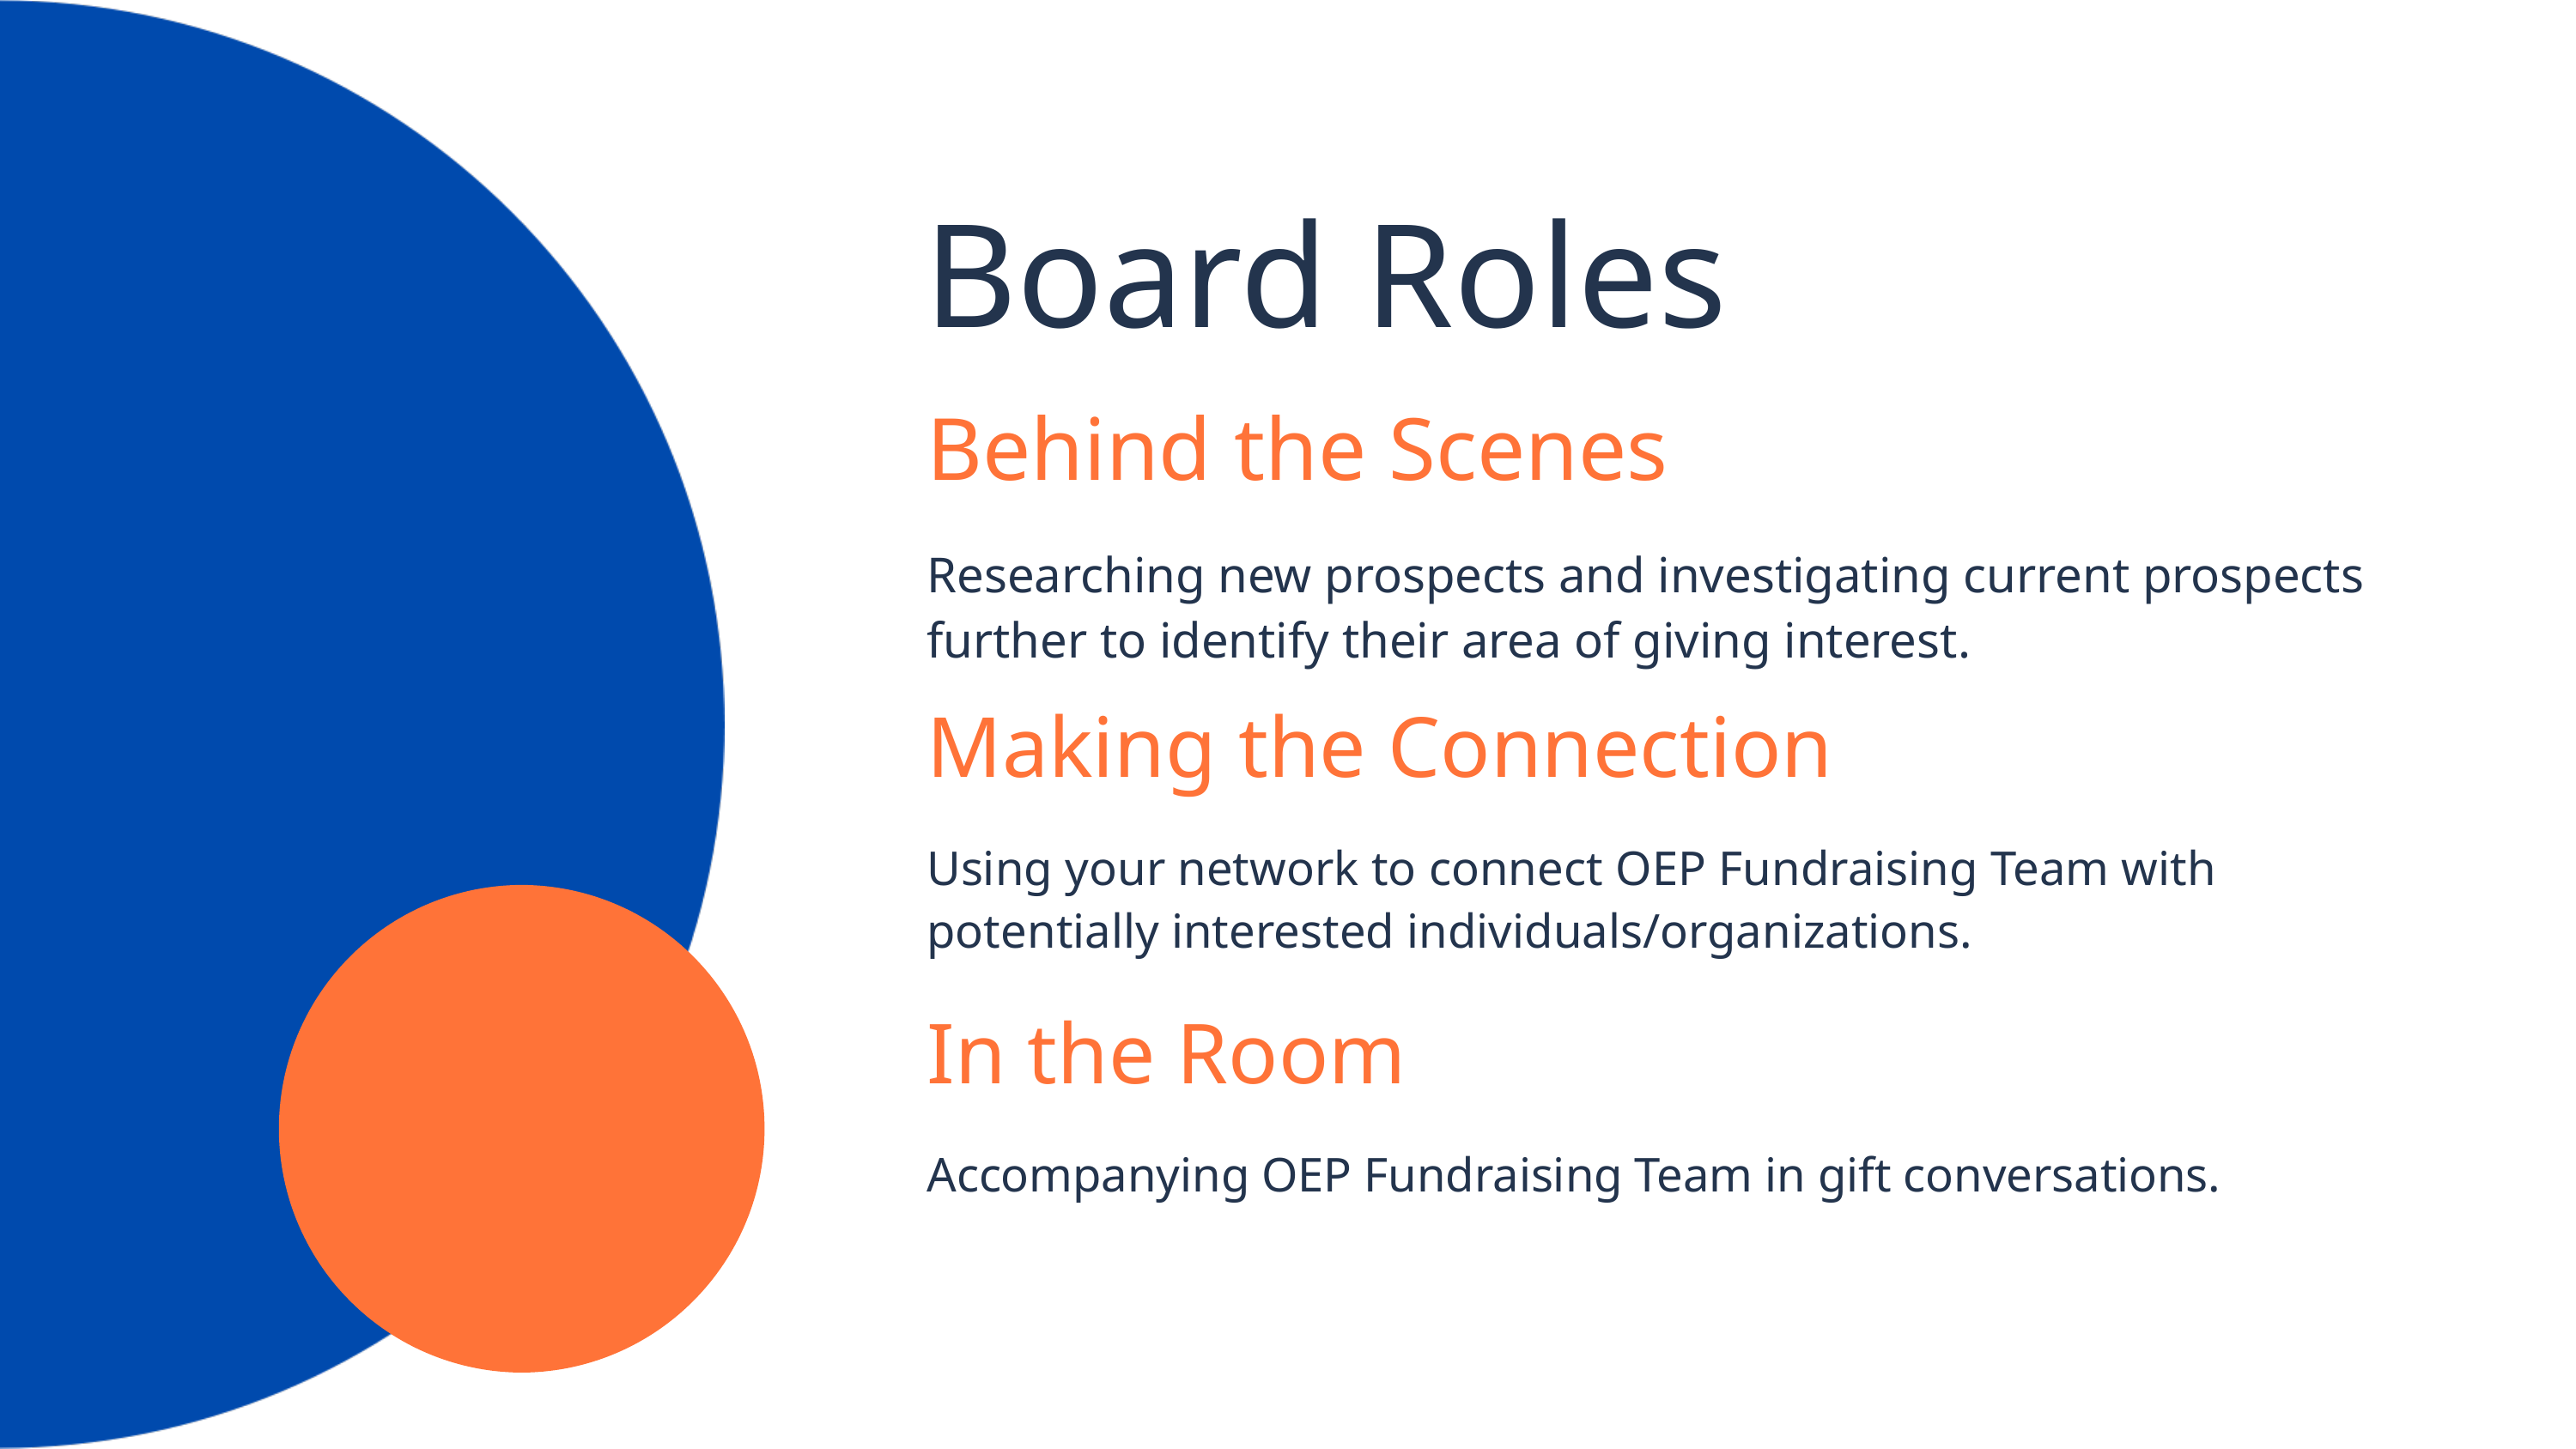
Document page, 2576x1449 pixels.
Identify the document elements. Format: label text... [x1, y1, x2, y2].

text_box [927, 693, 2432, 952]
text_box Board Roles [924, 170, 2432, 356]
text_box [927, 393, 2432, 662]
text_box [927, 999, 2432, 1197]
picture [0, 3, 1087, 1448]
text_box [277, 884, 766, 1373]
